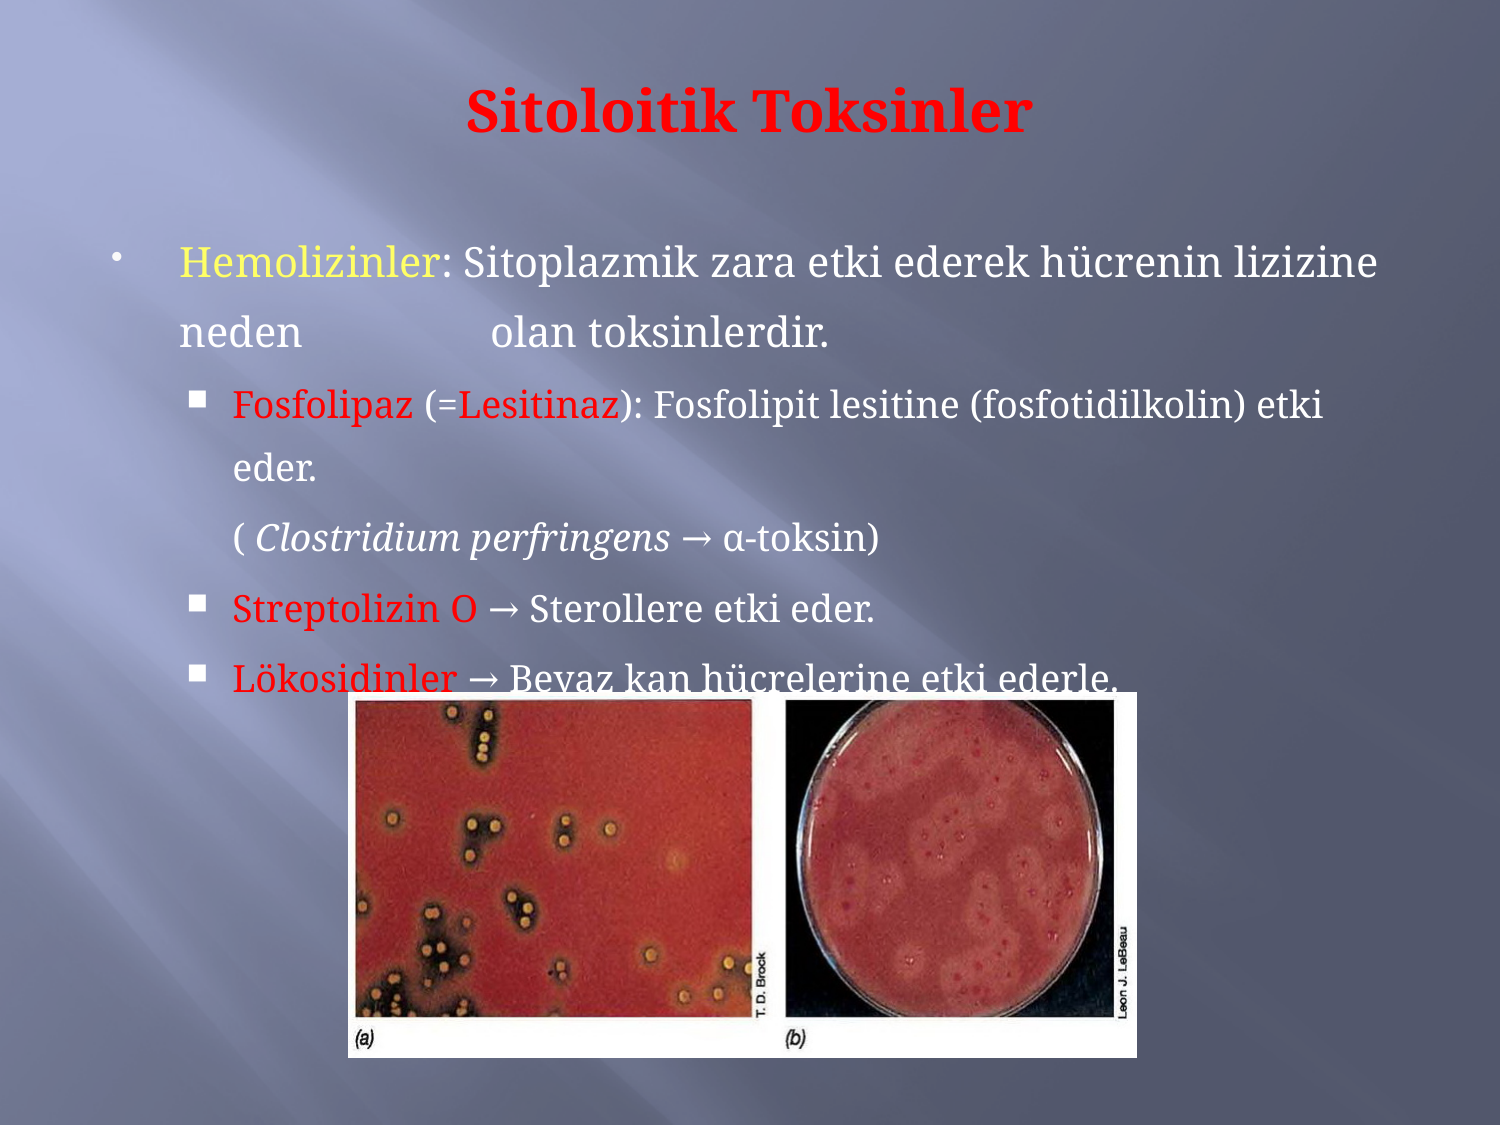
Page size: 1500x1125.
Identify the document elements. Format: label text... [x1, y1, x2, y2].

picture [348, 692, 1137, 1058]
list Hemolizinler: Sitoplazmik zara etki ederek hücrenin lizizine neden olan toksinlerdir. Fosfolipaz (=Lesitinaz): Fosfolipit lesitine (fosfotidilkolin) etki eder. ( Clostridium perfringens → α-toksin) Streptolizin O → Sterollere etki eder. Lökosidinler → Beyaz kan hücrelerine etki ederle. [75, 208, 1425, 1006]
title Sitoloitik Toksinler [75, 45, 1425, 173]
